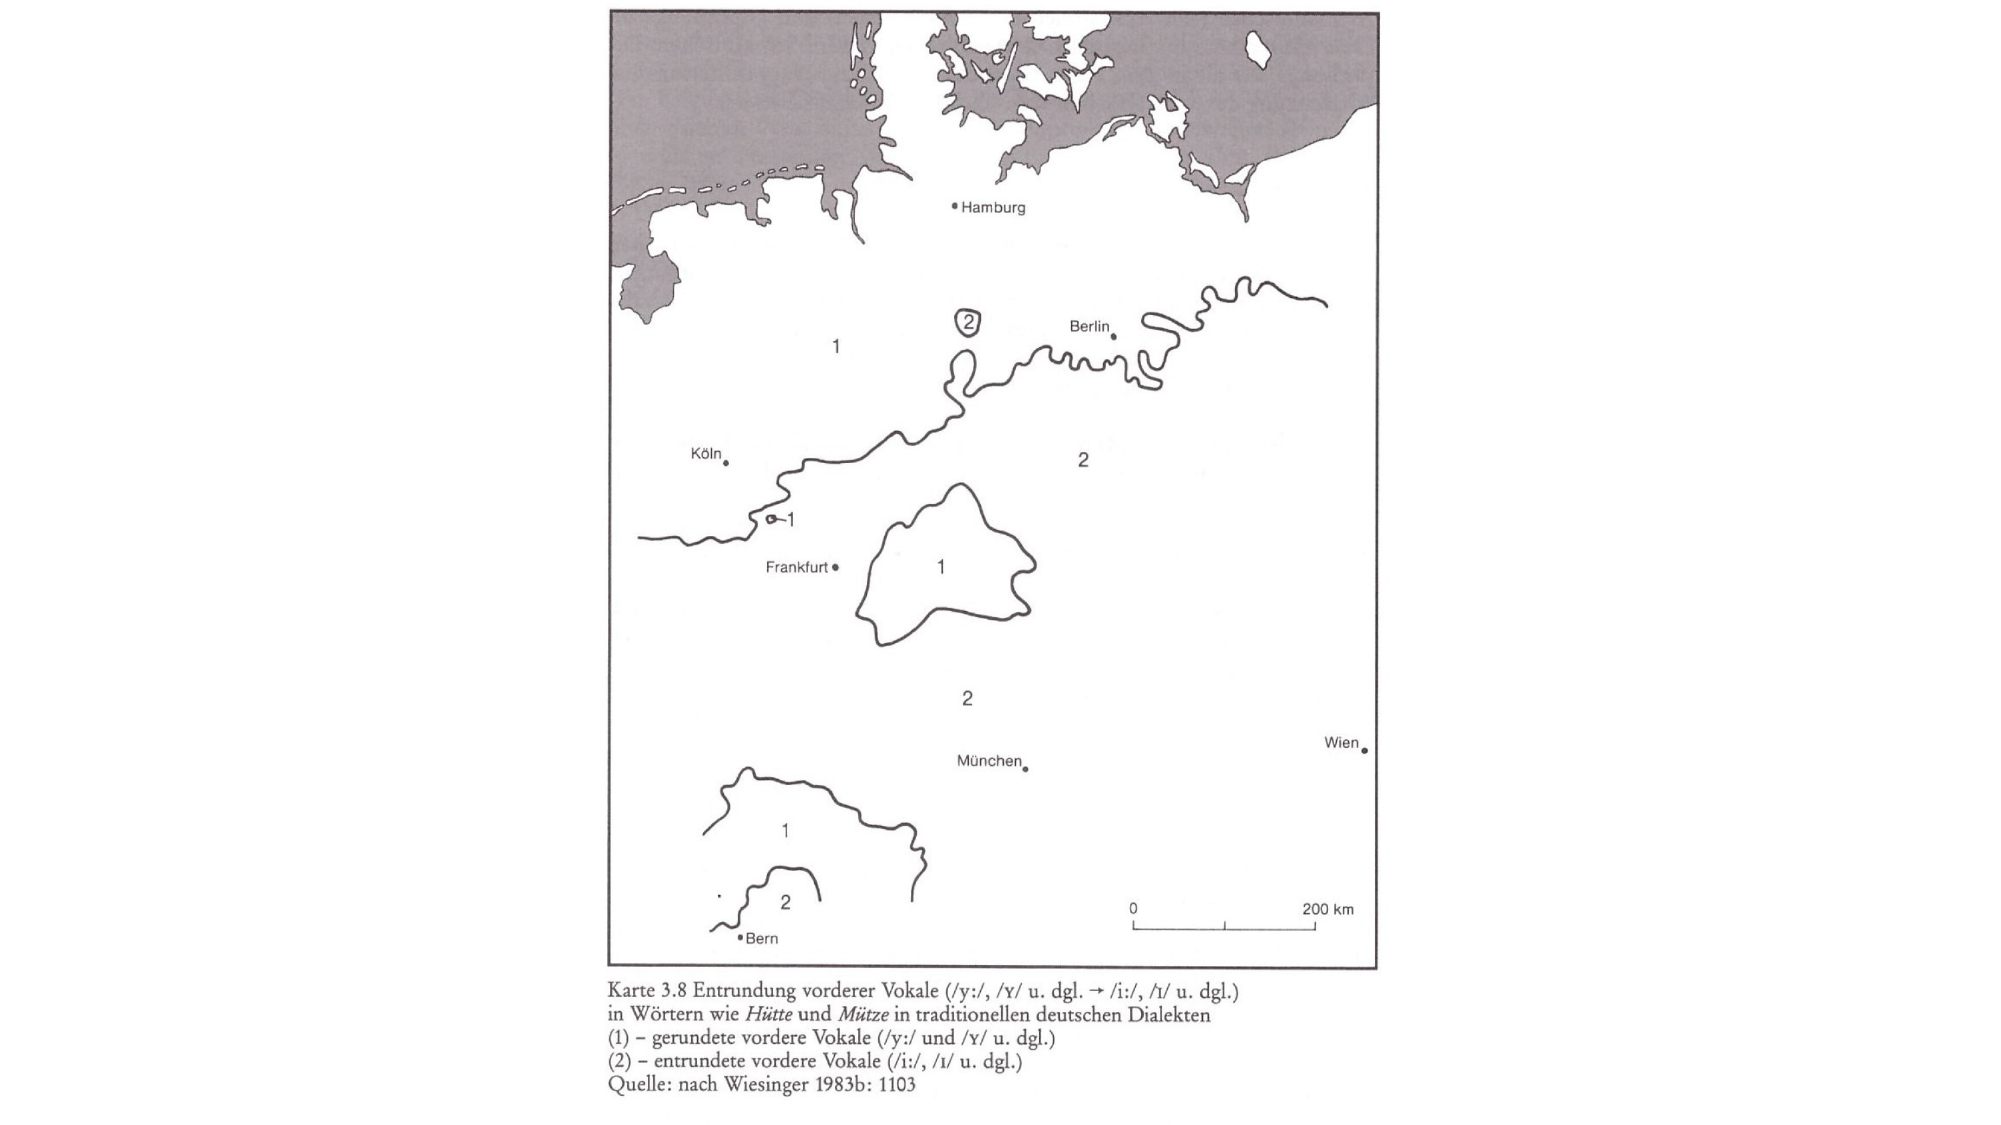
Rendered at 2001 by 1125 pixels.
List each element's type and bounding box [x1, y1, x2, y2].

picture [600, 0, 1400, 1125]
